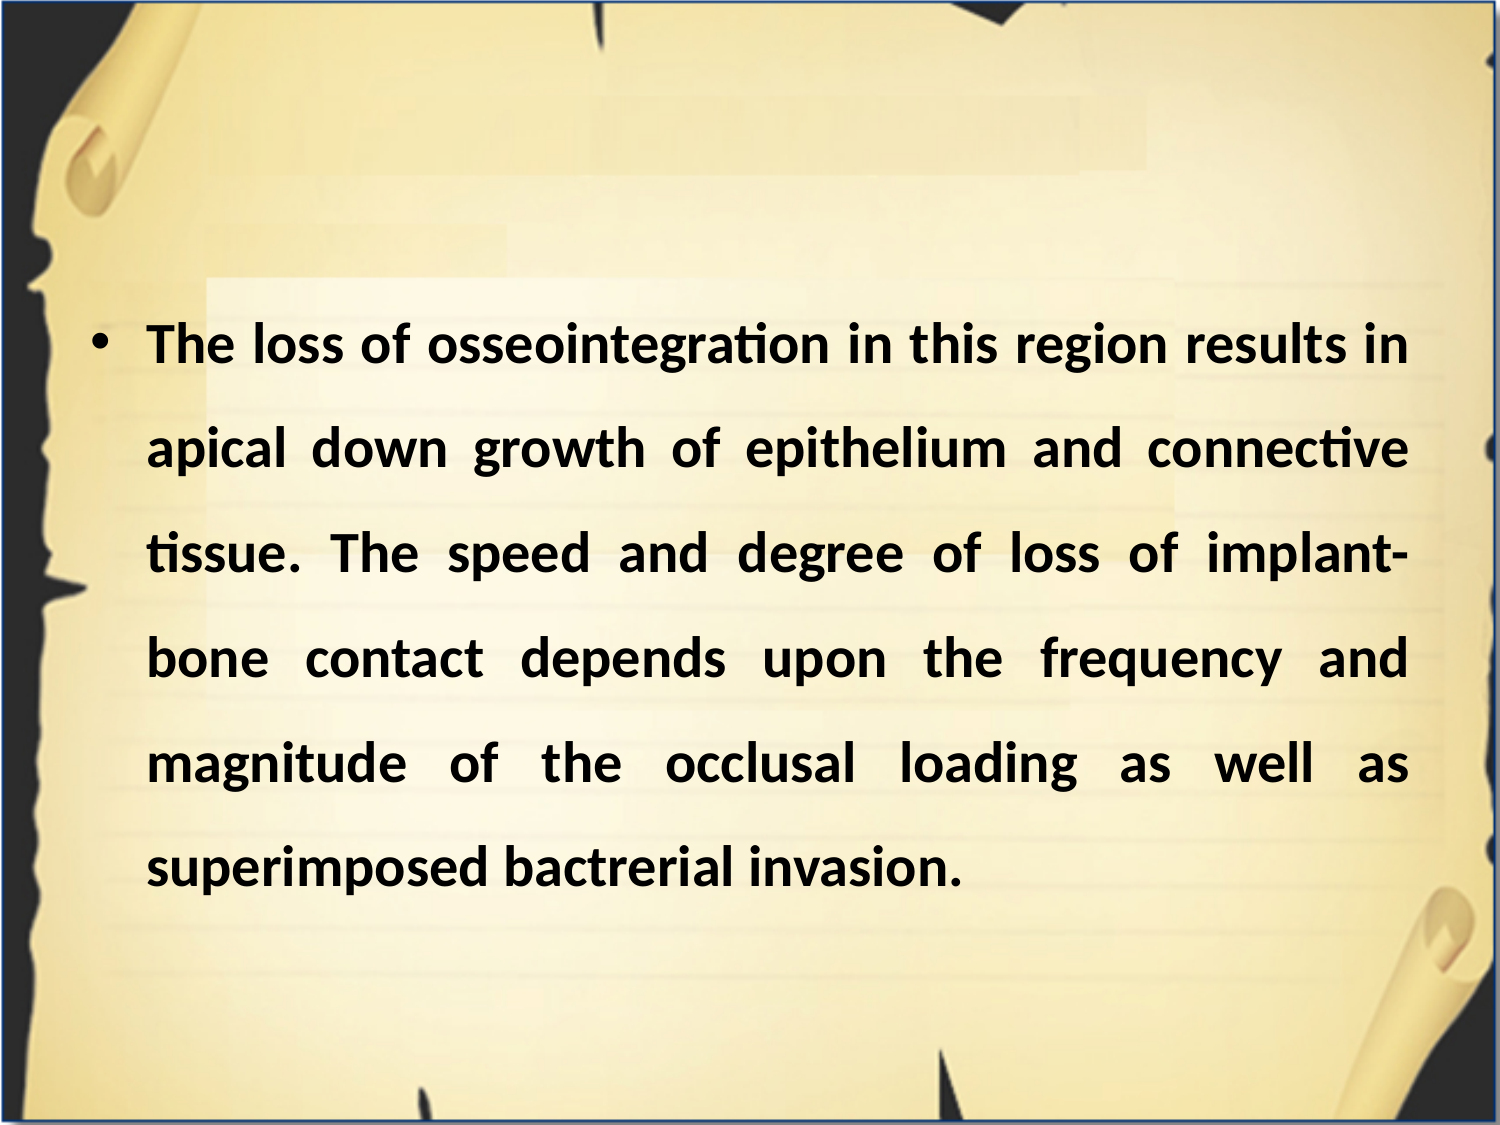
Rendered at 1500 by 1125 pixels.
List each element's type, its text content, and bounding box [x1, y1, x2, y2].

picture [0, 0, 1500, 1125]
list The loss of osseointegration in this region results in apical down growth of epithelium and connective tissue. The speed and degree of loss of implant-bone contact depends upon the frequency and magnitude of the occlusal loading as well as superimposed bactrerial invasion. [75, 262, 1425, 1005]
